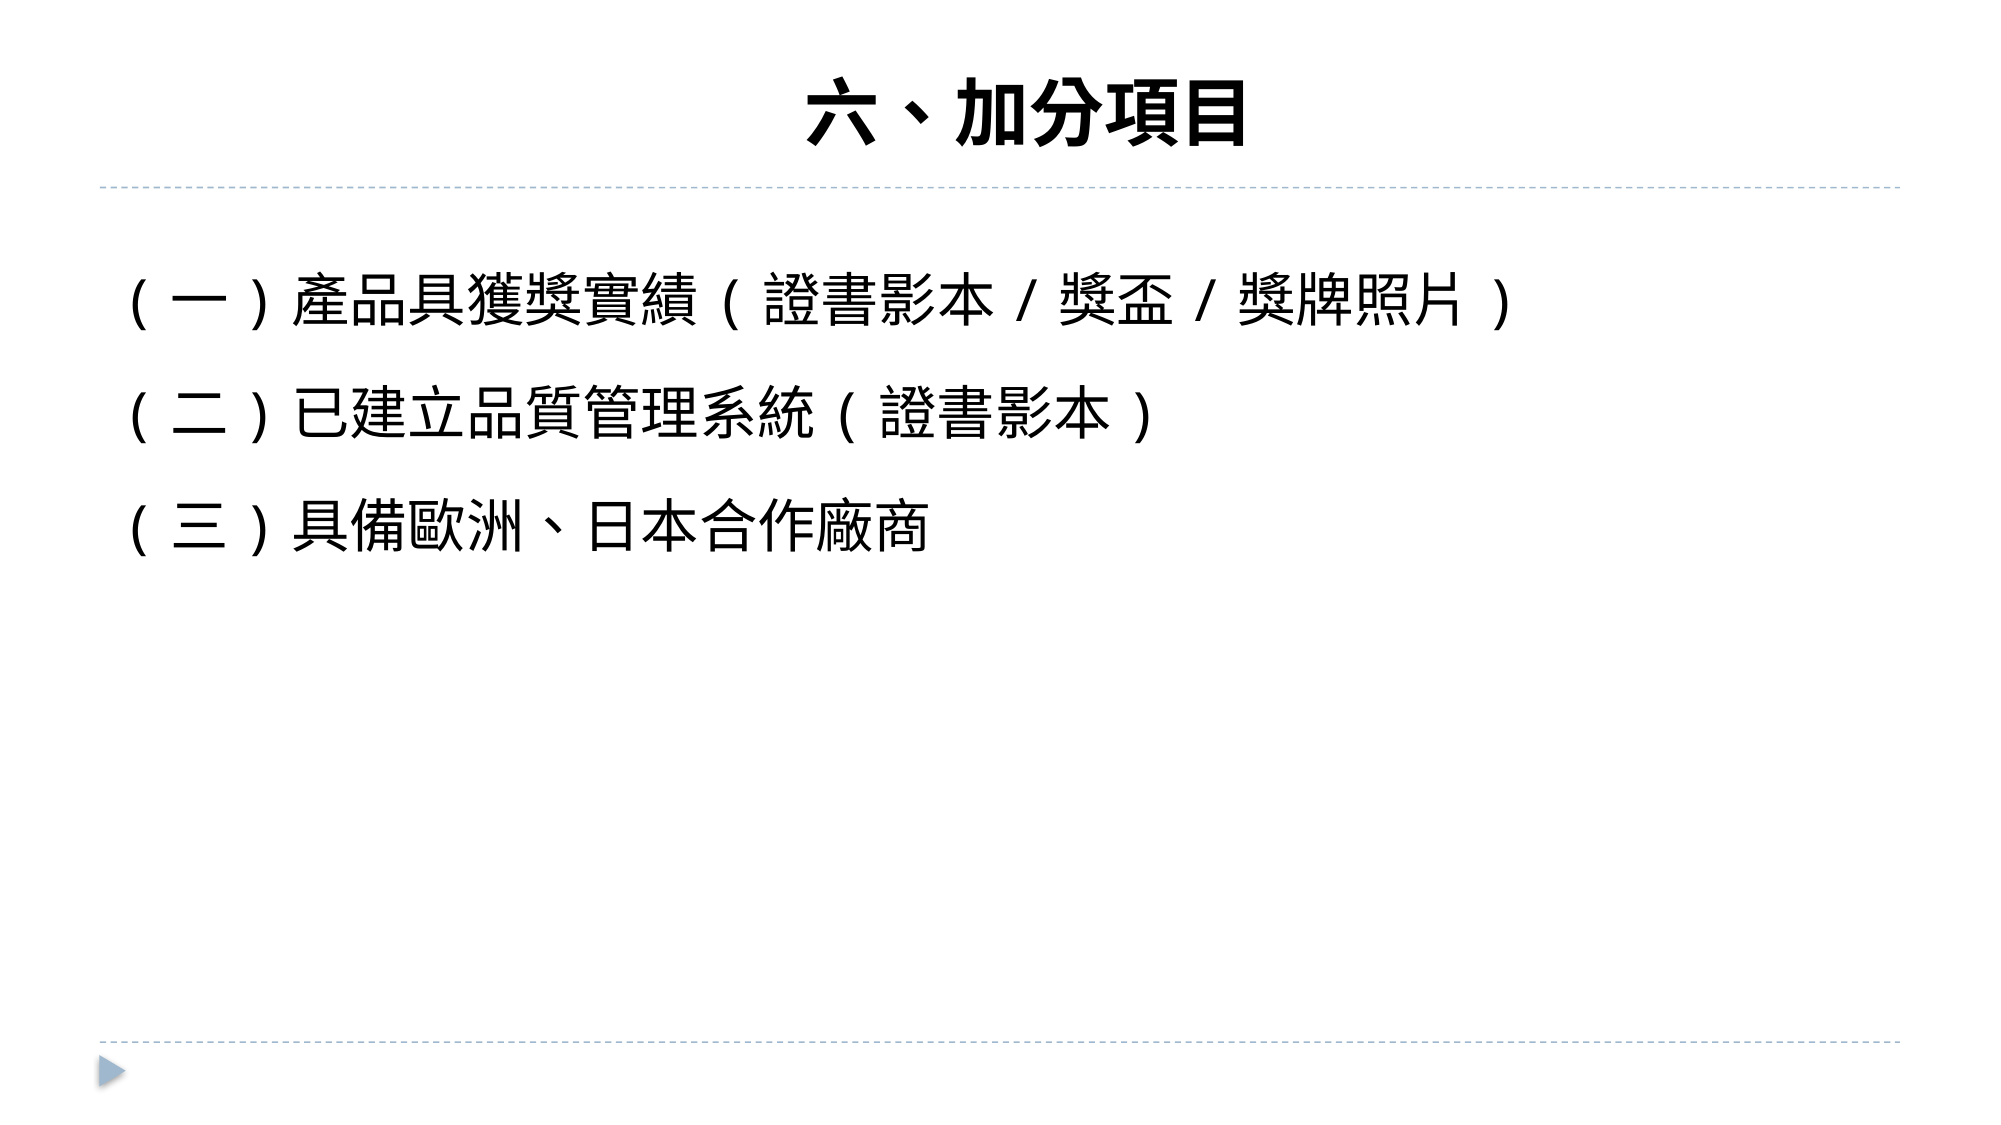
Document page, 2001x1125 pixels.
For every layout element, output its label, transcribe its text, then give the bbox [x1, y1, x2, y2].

text_box (一)產品具獲獎實績(證書影本/獎盃/獎牌照片) (二)已建立品質管理系統(證書影本) (三)具備歐洲、日本合作廠商 [58, 220, 1902, 765]
text_box 六、加分項目 [355, 34, 1706, 186]
